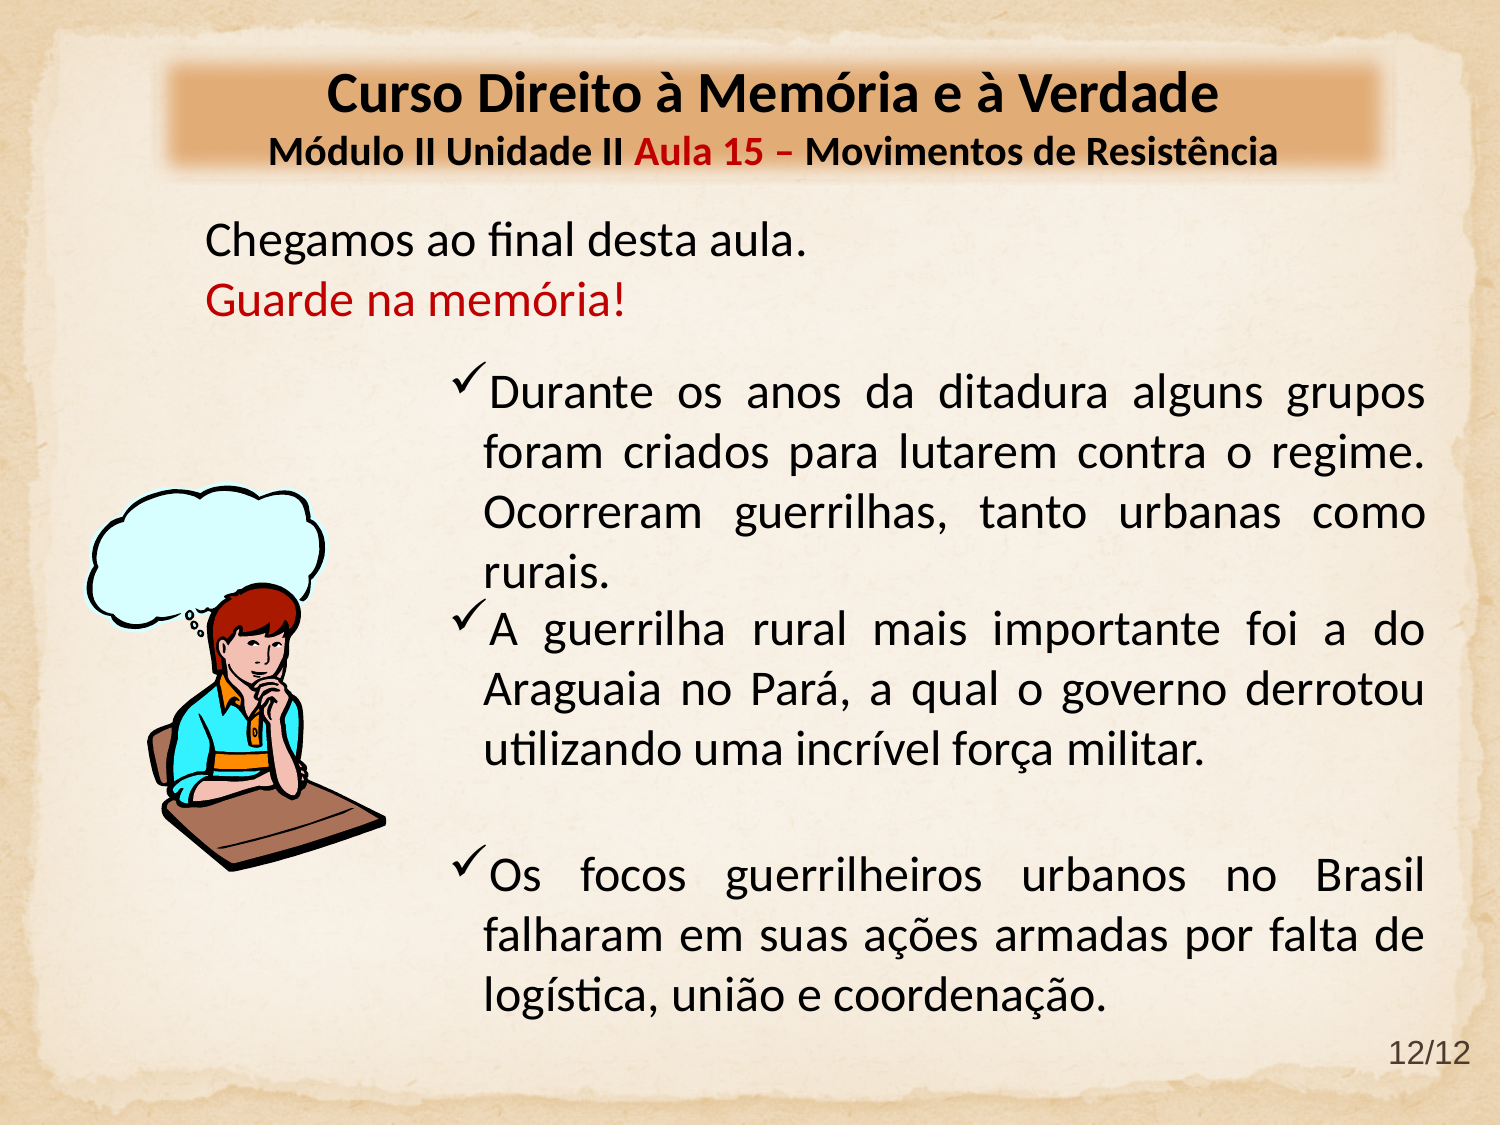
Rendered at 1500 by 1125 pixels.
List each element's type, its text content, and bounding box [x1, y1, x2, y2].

text_box Curso Direito à Memória e à Verdade Módulo II Unidade II Aula 15 – Movimentos de Resistência [182, 79, 1366, 152]
text_box Chegamos ao final desta aula. Guarde na memória! [190, 199, 823, 334]
text_box A guerrilha rural mais importante foi a do Araguaia no Pará, a qual o governo derrotou utilizando uma incrível força militar. [433, 588, 1442, 783]
picture [83, 482, 387, 872]
text_box Durante os anos da ditadura alguns grupos foram criados para lutarem contra o regime. Ocorreram guerrilhas, tanto urbanas como rurais. [433, 351, 1442, 588]
slide_number 12/12 [1379, 1014, 1480, 1089]
text_box Os focos guerrilheiros urbanos no Brasil falharam em suas ações armadas por falta de logística, união e coordenação. [433, 834, 1442, 1029]
